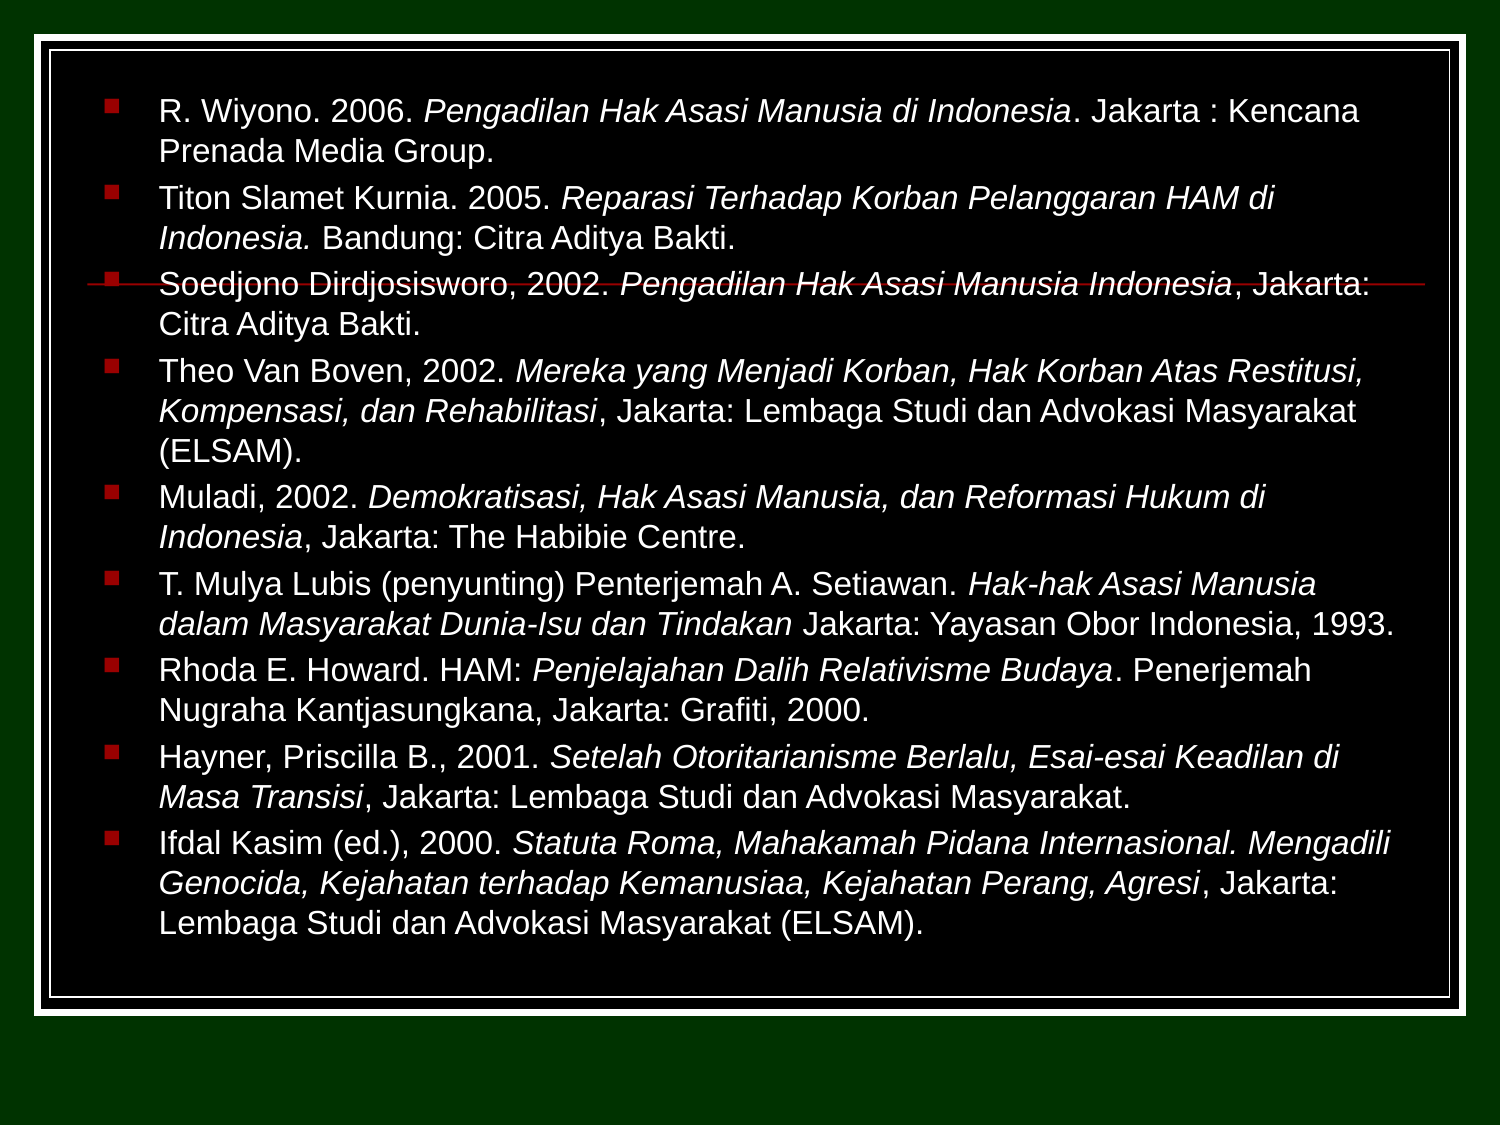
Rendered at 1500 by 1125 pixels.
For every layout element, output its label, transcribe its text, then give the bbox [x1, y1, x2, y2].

list R. Wiyono. 2006. Pengadilan Hak Asasi Manusia di Indonesia. Jakarta : Kencana Prenada Media Group. Titon Slamet Kurnia. 2005. Reparasi Terhadap Korban Pelanggaran HAM di Indonesia. Bandung: Citra Aditya Bakti. Soedjono Dirdjosisworo, 2002. Pengadilan Hak Asasi Manusia Indonesia, Jakarta: Citra Aditya Bakti. Theo Van Boven, 2002. Mereka yang Menjadi Korban, Hak Korban Atas Restitusi, Kompensasi, dan Rehabilitasi, Jakarta: Lembaga Studi dan Advokasi Masyarakat (ELSAM). Muladi, 2002. Demokratisasi, Hak Asasi Manusia, dan Reformasi Hukum di Indonesia, Jakarta: The Habibie Centre. T. Mulya Lubis (penyunting) Penterjemah A. Setiawan. Hak-hak Asasi Manusia dalam Masyarakat Dunia-Isu dan Tindakan Jakarta: Yayasan Obor Indonesia, 1993. Rhoda E. Howard. HAM: Penjelajahan Dalih Relativisme Budaya. Penerjemah Nugraha Kantjasungkana, Jakarta: Grafiti, 2000. Hayner, Priscilla B., 2001. Setelah Otoritarianisme Berlalu, Esai-esai Keadilan di Masa Transisi, Jakarta: Lembaga Studi dan Advokasi Masyarakat. Ifdal Kasim (ed.), 2000. Statuta Roma, Mahakamah Pidana Internasional. Mengadili Genocida, Kejahatan terhadap Kemanusiaa, Kejahatan Perang, Agresi, Jakarta: Lembaga Studi dan Advokasi Masyarakat (ELSAM). [87, 81, 1426, 1067]
